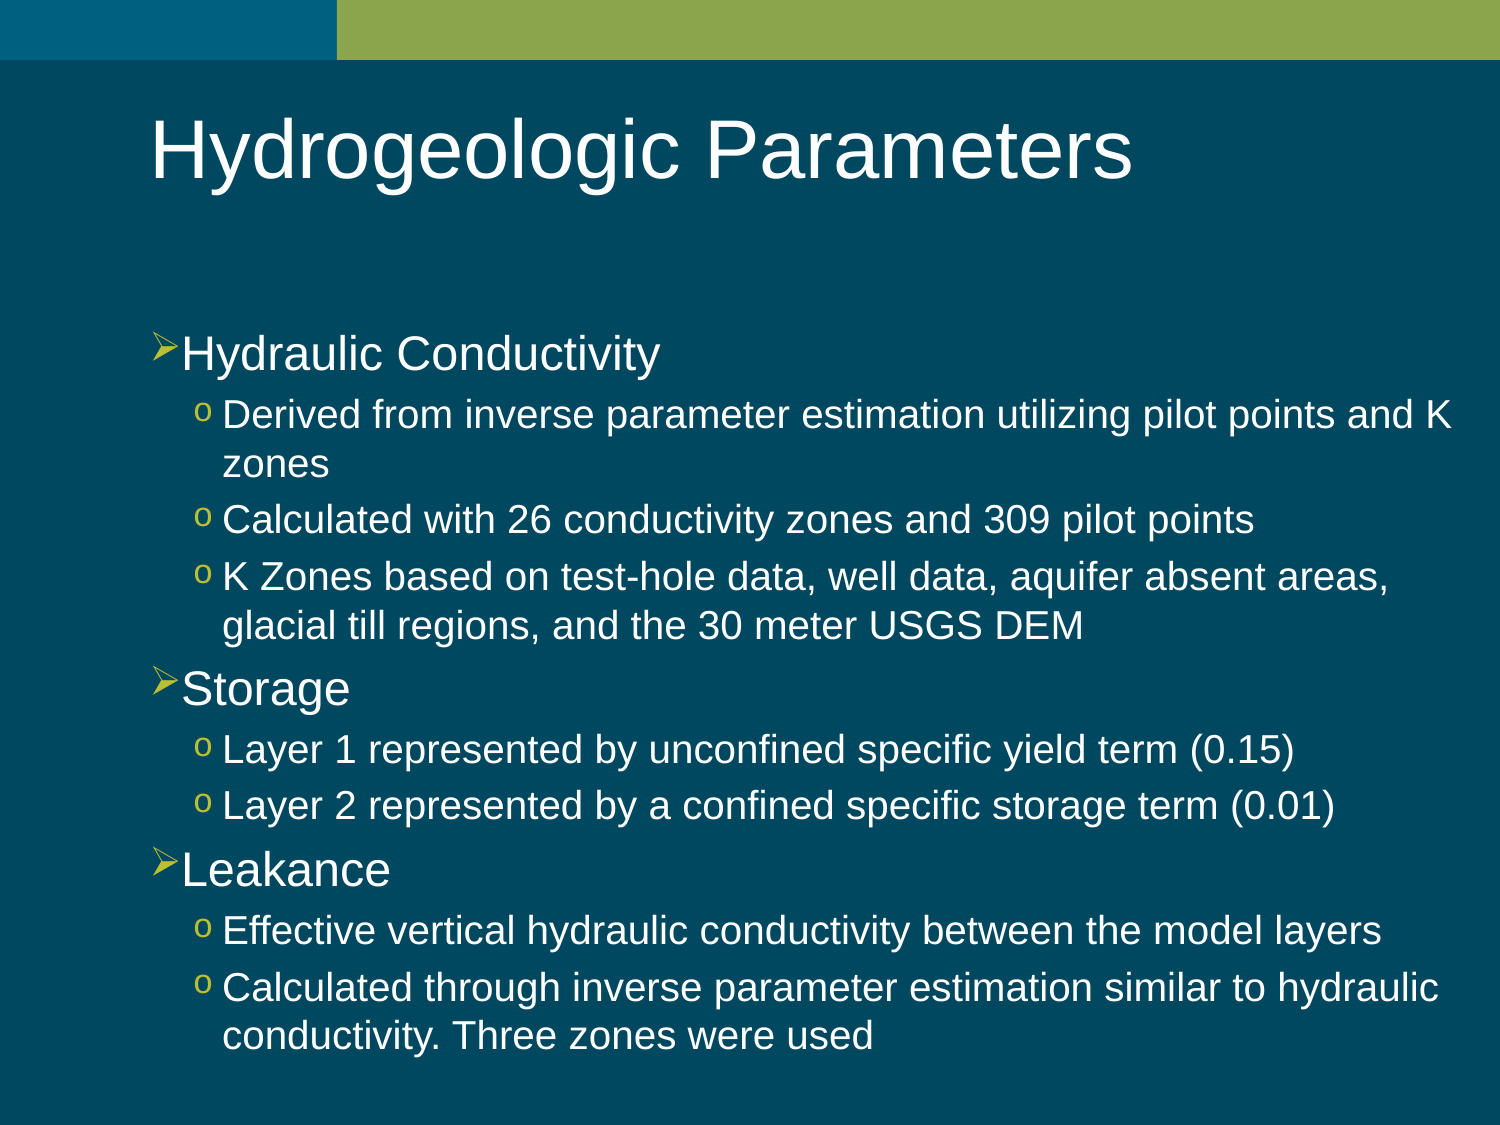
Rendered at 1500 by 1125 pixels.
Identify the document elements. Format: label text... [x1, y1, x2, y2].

text_box Hydraulic Conductivity Derived from inverse parameter estimation utilizing pilot points and K zones Calculated with 26 conductivity zones and 309 pilot points K Zones based on test-hole data, well data, aquifer absent areas, glacial till regions, and the 30 meter USGS DEM Storage Layer 1 represented by unconfined specific yield term (0.15) Layer 2 represented by a confined specific storage term (0.01) Leakance Effective vertical hydraulic conductivity between the model layers Calculated through inverse parameter estimation similar to hydraulic conductivity. Three zones were used [134, 314, 1473, 1069]
text_box Hydrogeologic Parameters [134, 87, 1223, 203]
